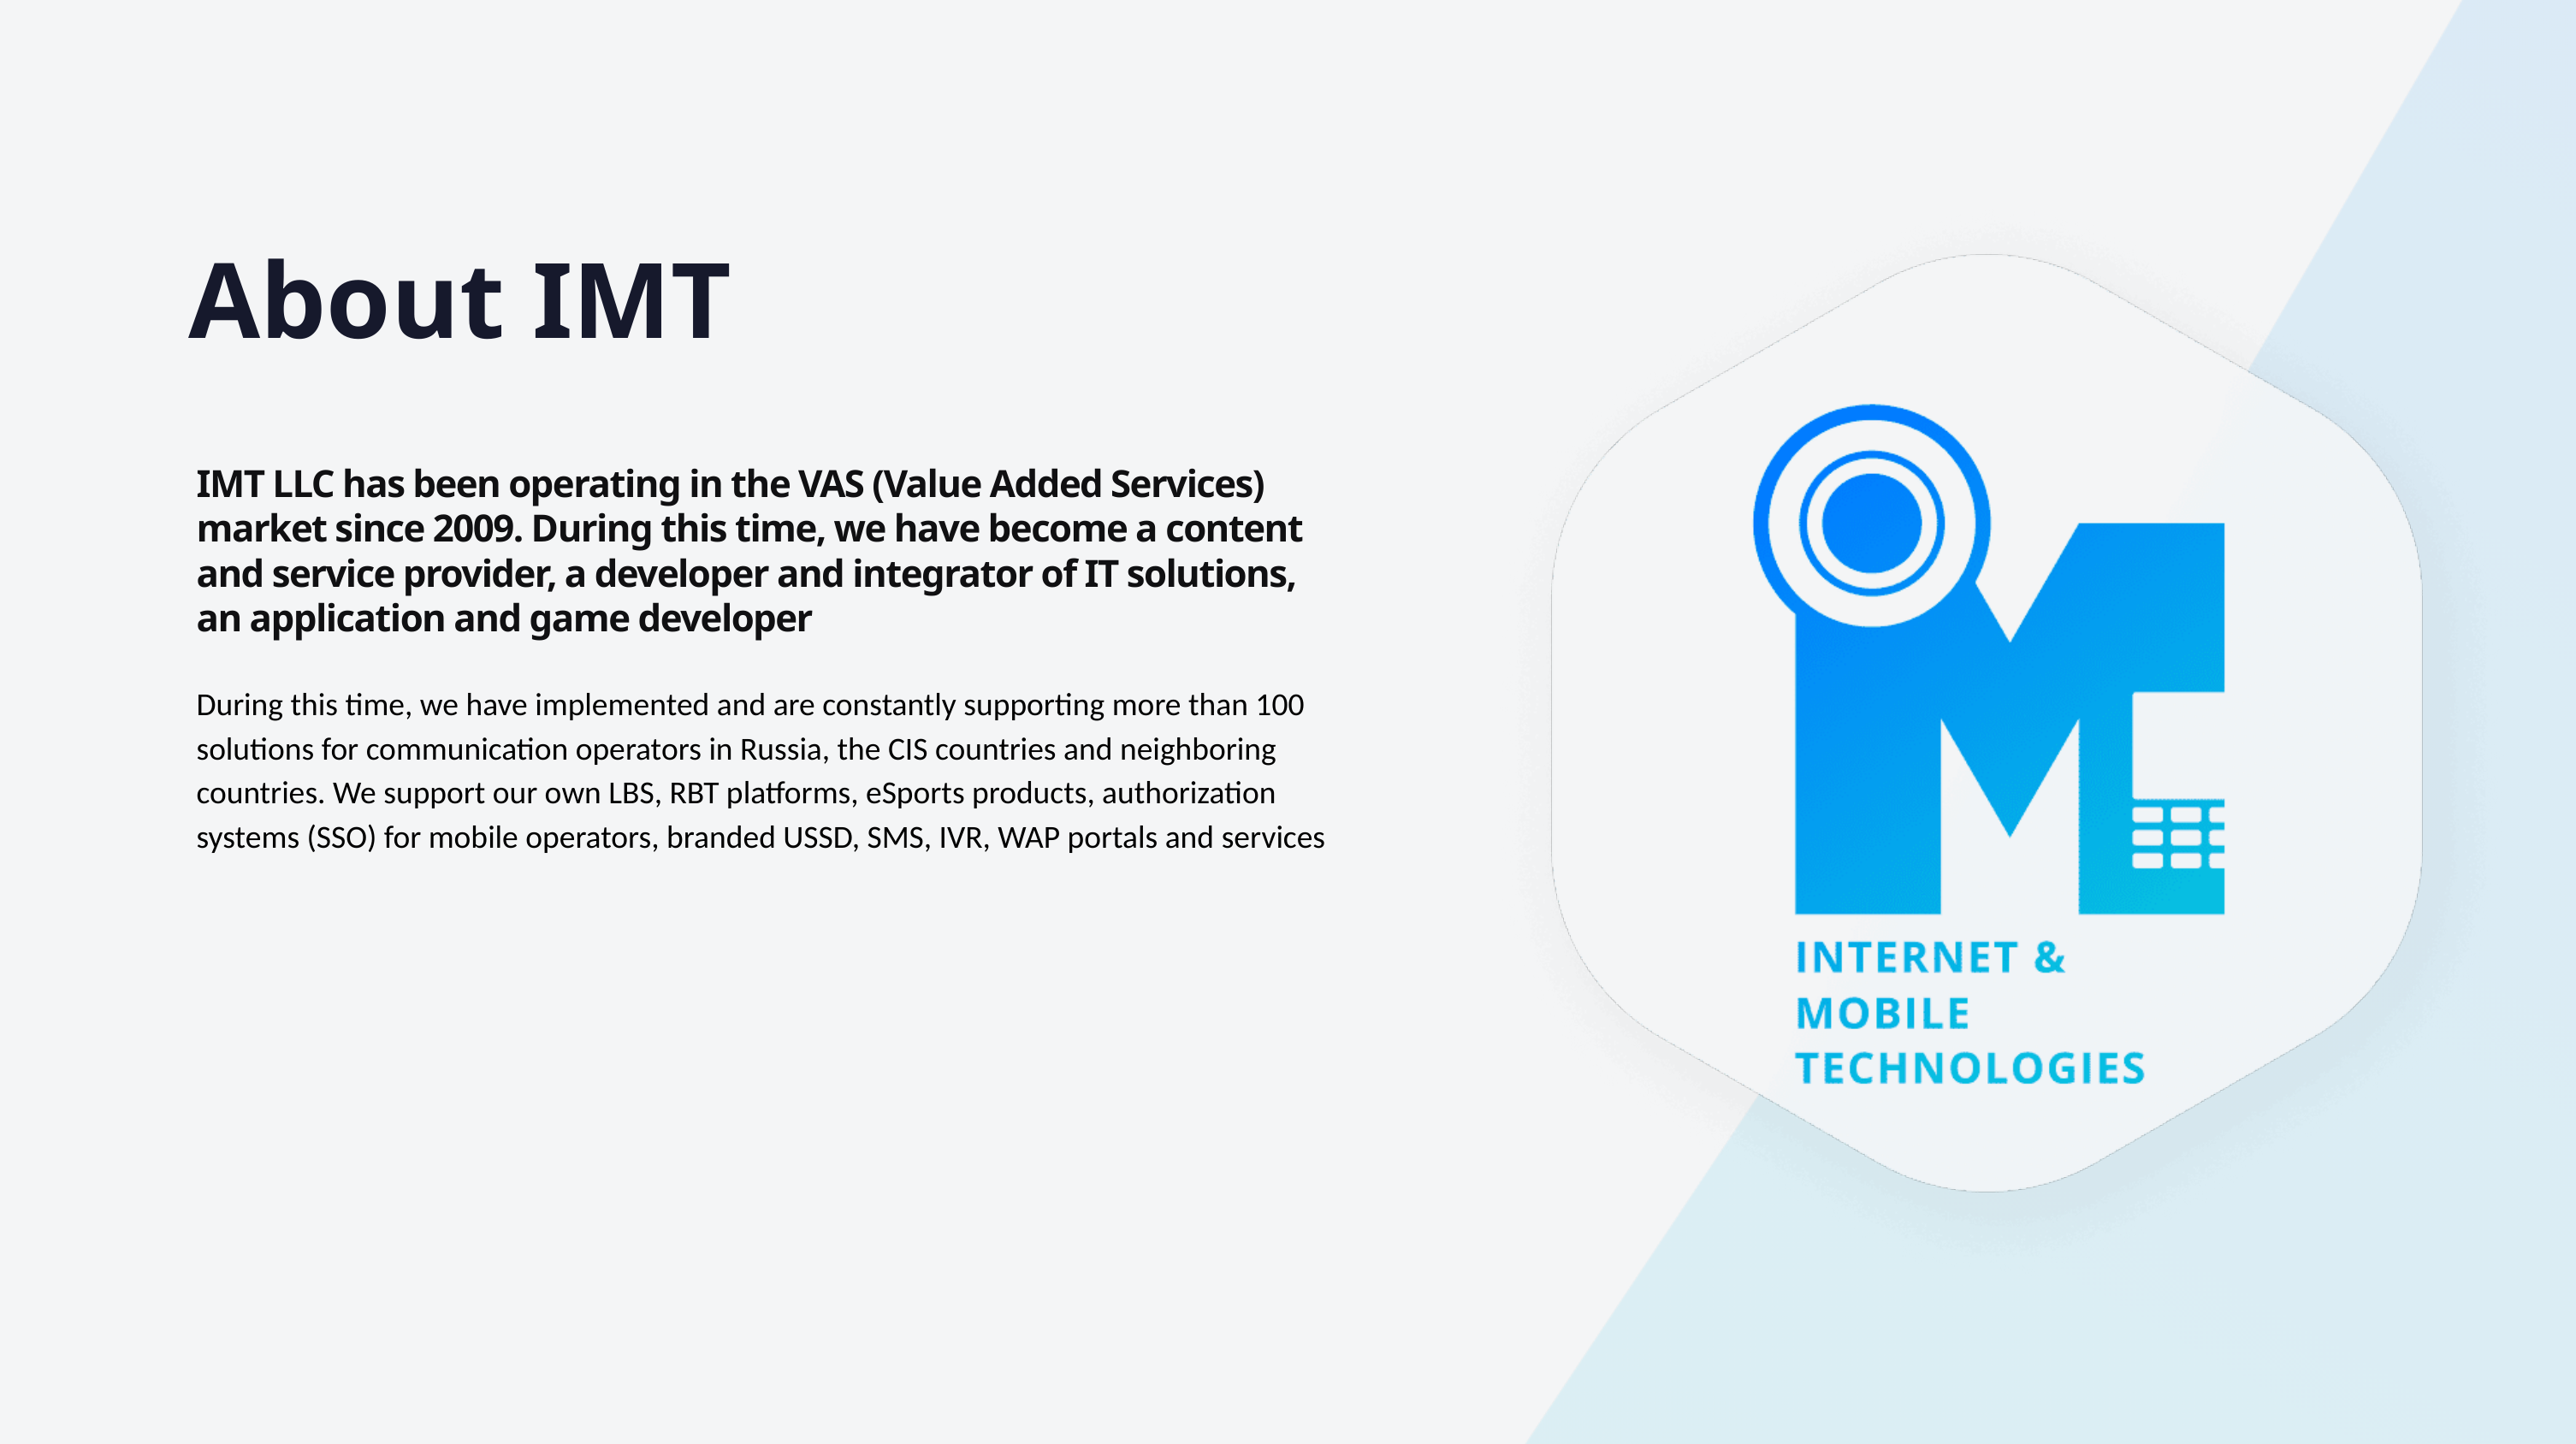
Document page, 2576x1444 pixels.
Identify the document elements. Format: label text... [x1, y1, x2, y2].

text_box IMT LLC has been operating in the VAS (Value Added Services) market since 2009. During this time, we have become a content and service provider, a developer and integrator of IT solutions, an application and game developer During this time, we have implemented and are constantly supporting more than 100 solutions for communication operators in Russia, the CIS countries and neighboring countries. We support our own LBS, RBT platforms, eSports products, authorization systems (SSO) for mobile operators, branded USSD, SMS, IVR, WAP portals and services [196, 459, 1347, 1042]
picture [1404, 0, 2576, 1444]
text_box About IMT [188, 244, 862, 346]
